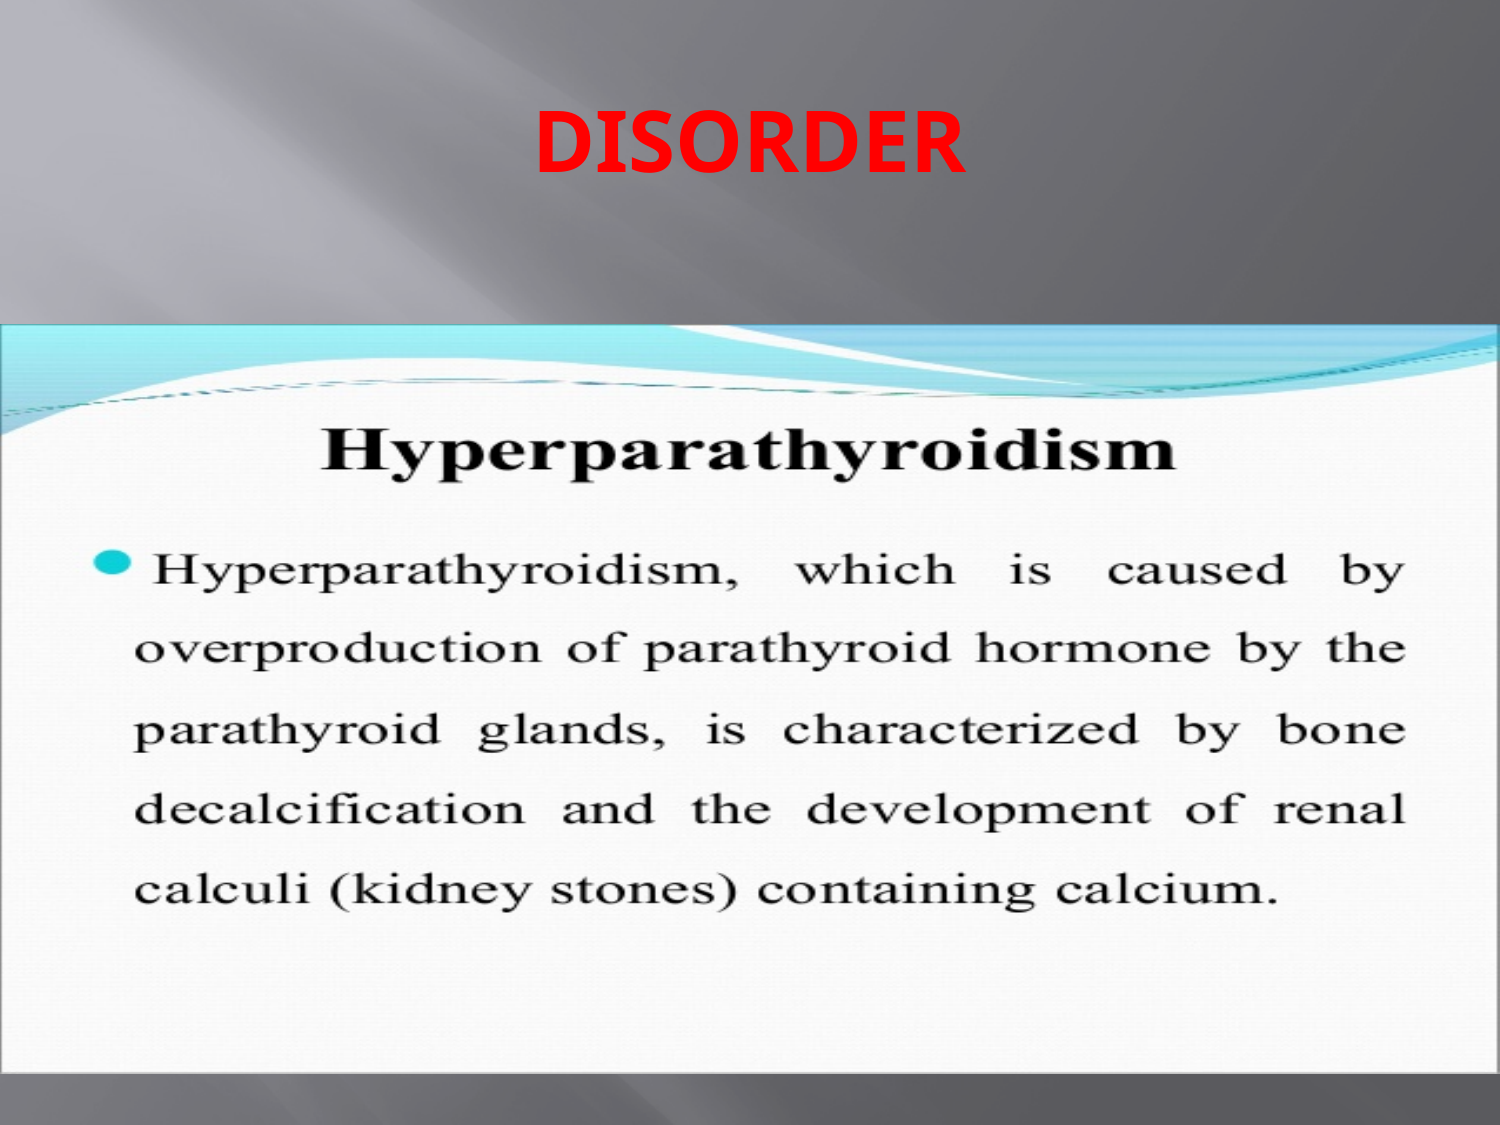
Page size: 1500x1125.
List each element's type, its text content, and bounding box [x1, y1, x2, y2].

picture [0, 324, 1500, 1074]
title DISORDER [75, 45, 1425, 233]
